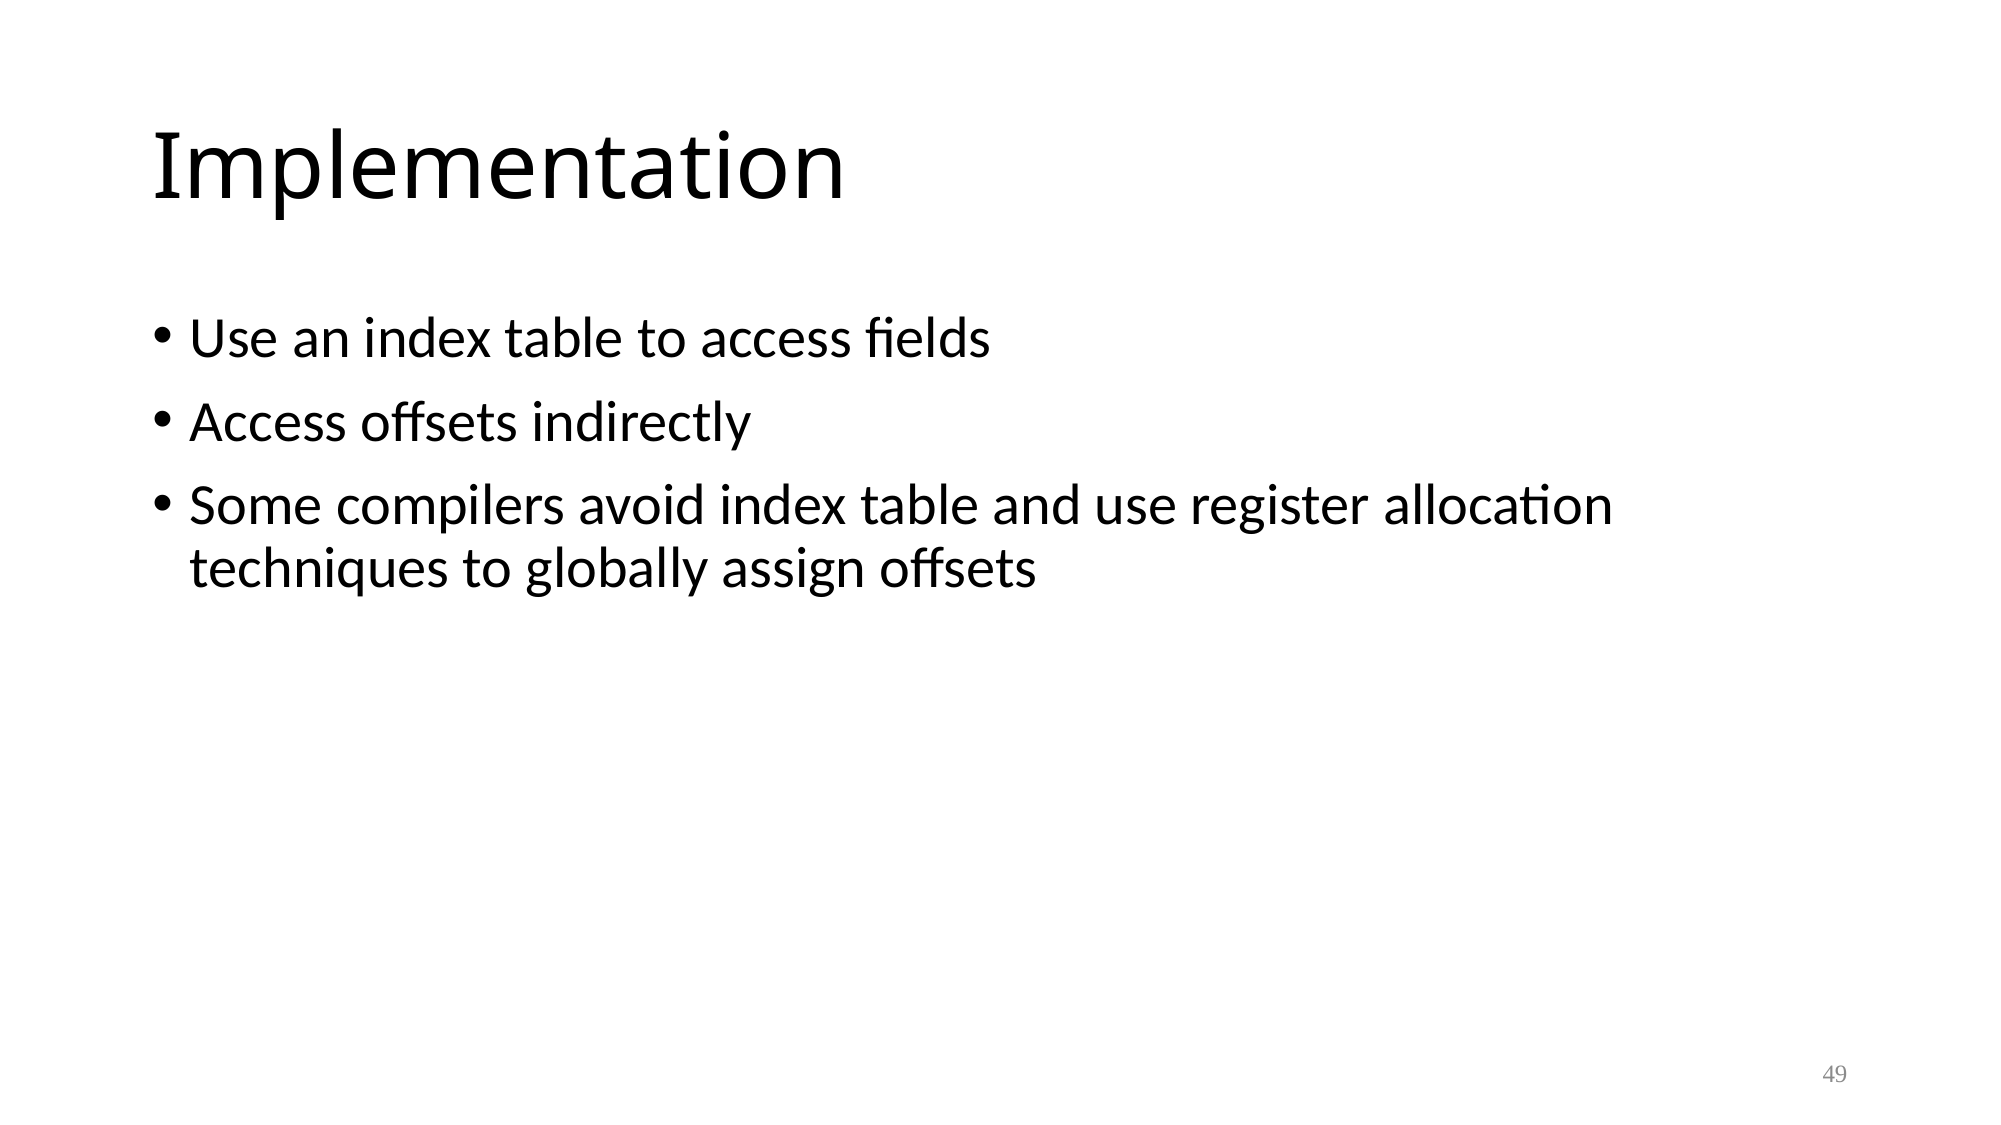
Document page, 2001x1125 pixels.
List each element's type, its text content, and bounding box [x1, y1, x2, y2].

slide_number 49 [1412, 1042, 1863, 1103]
list Use an index table to access fields Access offsets indirectly Some compilers avoid index table and use register allocation techniques to globally assign offsets [137, 299, 1863, 1014]
title Implementation [137, 59, 1863, 278]
